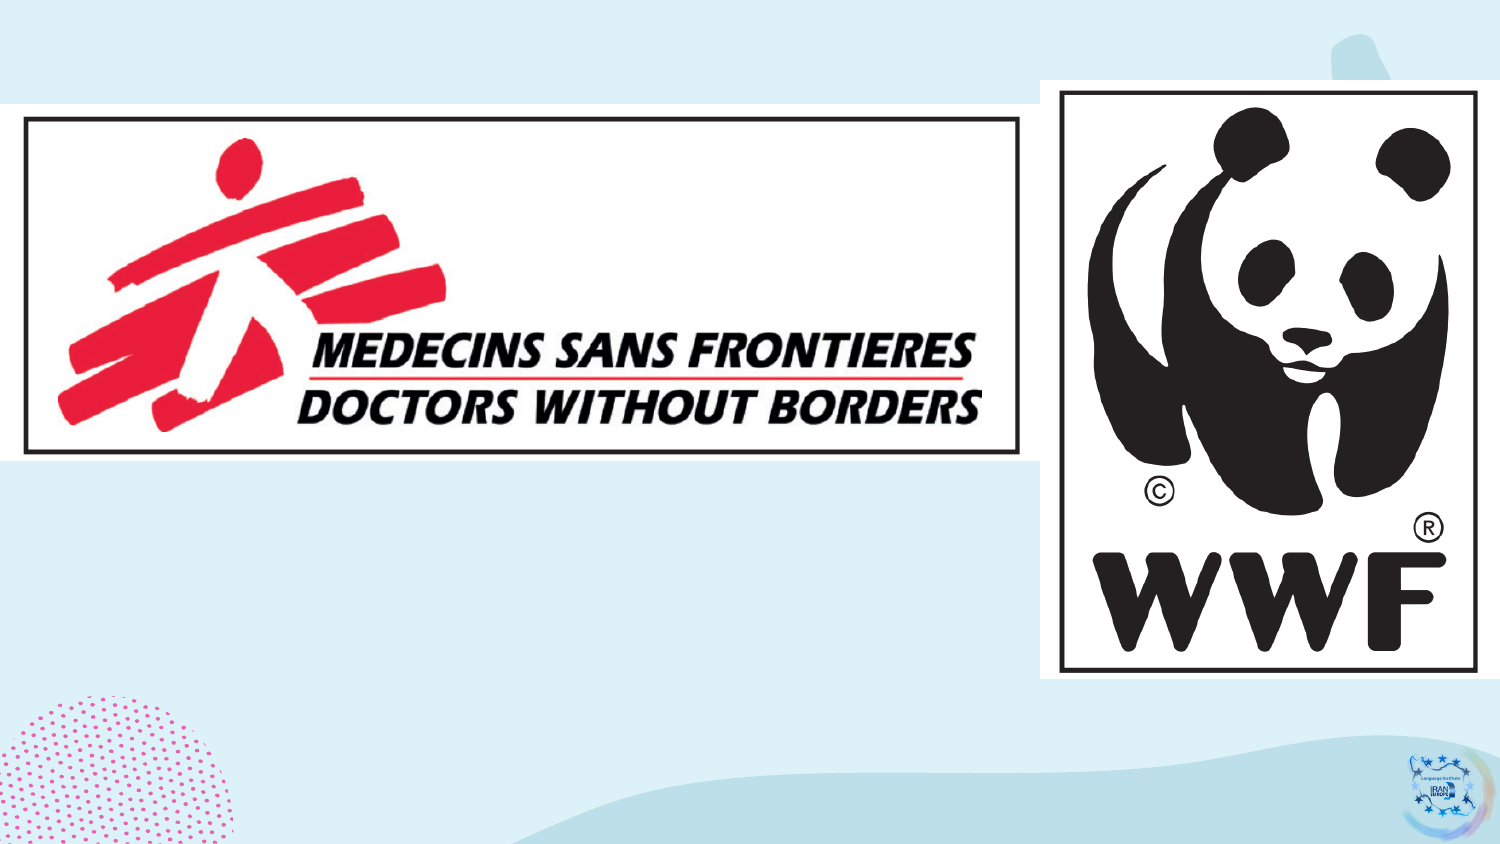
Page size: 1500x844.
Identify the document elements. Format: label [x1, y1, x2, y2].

picture [0, 80, 1500, 679]
picture [1396, 742, 1500, 844]
